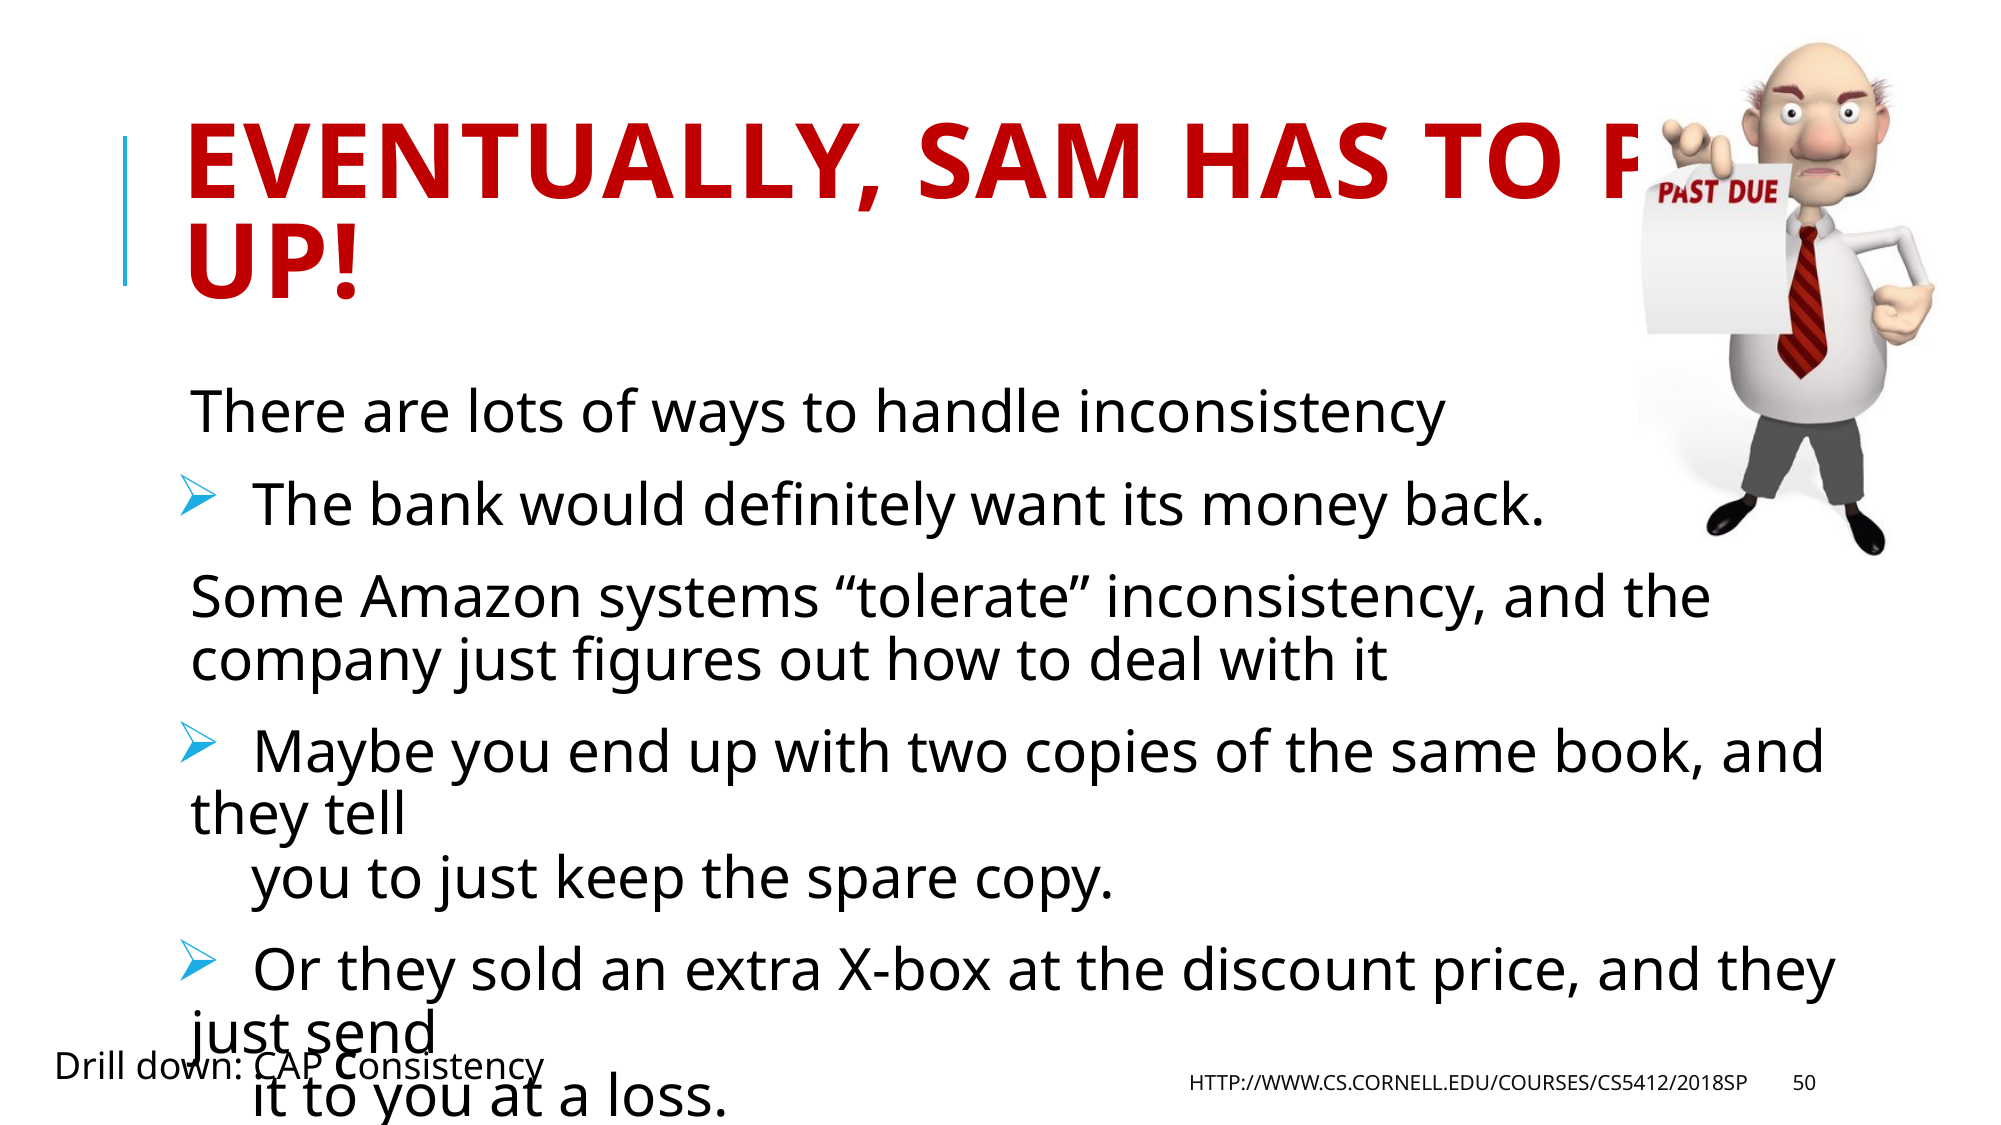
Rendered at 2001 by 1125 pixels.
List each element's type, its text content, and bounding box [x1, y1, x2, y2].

picture [1638, 36, 1938, 557]
list There are lots of ways to handle inconsistency The bank would definitely want its money back. Some Amazon systems “tolerate” inconsistency, and the company just figures out how to deal with it Maybe you end up with two copies of the same book, and they tell you to just keep the spare copy. Or they sold an extra X-box at the discount price, and they just send it to you at a loss. [168, 375, 1938, 1035]
text_box Drill down: CAP Consistency [39, 1034, 868, 1095]
slide_number 50 [1777, 1061, 1938, 1107]
footer http://www.cs.cornell.edu/courses/cs5412/2018sp [794, 1061, 1763, 1107]
title Eventually, Sam has to Pay up! [168, 96, 1631, 342]
